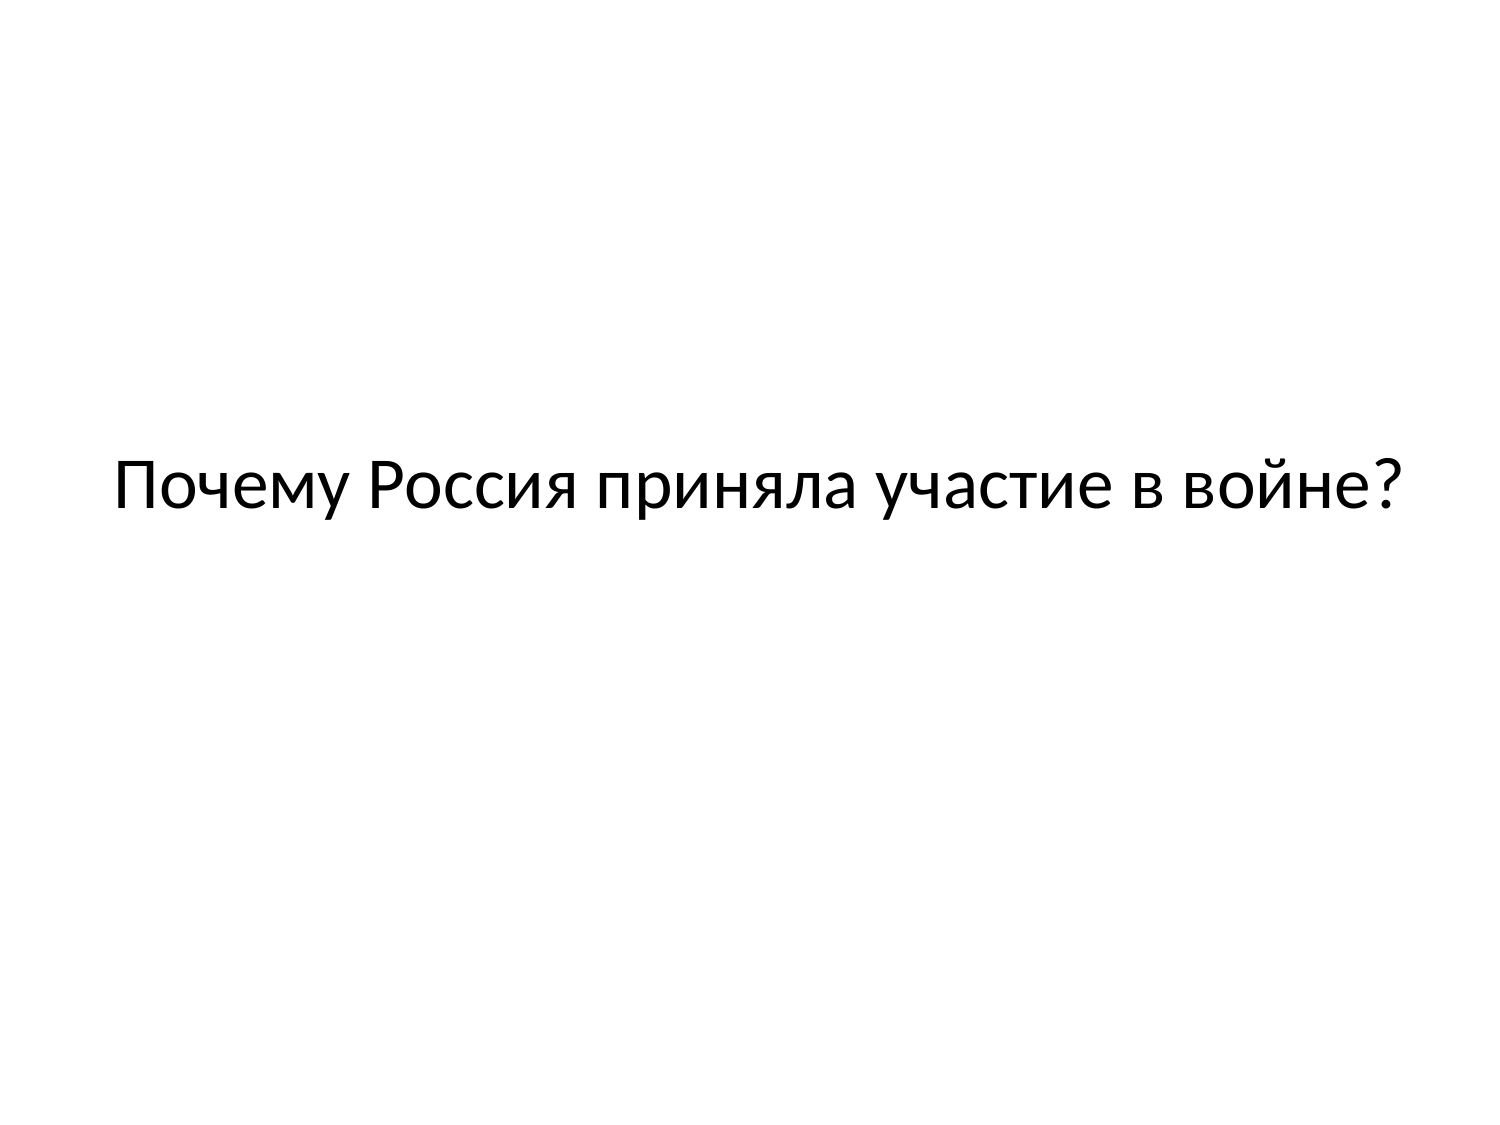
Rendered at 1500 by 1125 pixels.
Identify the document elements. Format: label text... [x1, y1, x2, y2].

title Почему Россия приняла участие в войне? [85, 385, 1436, 573]
